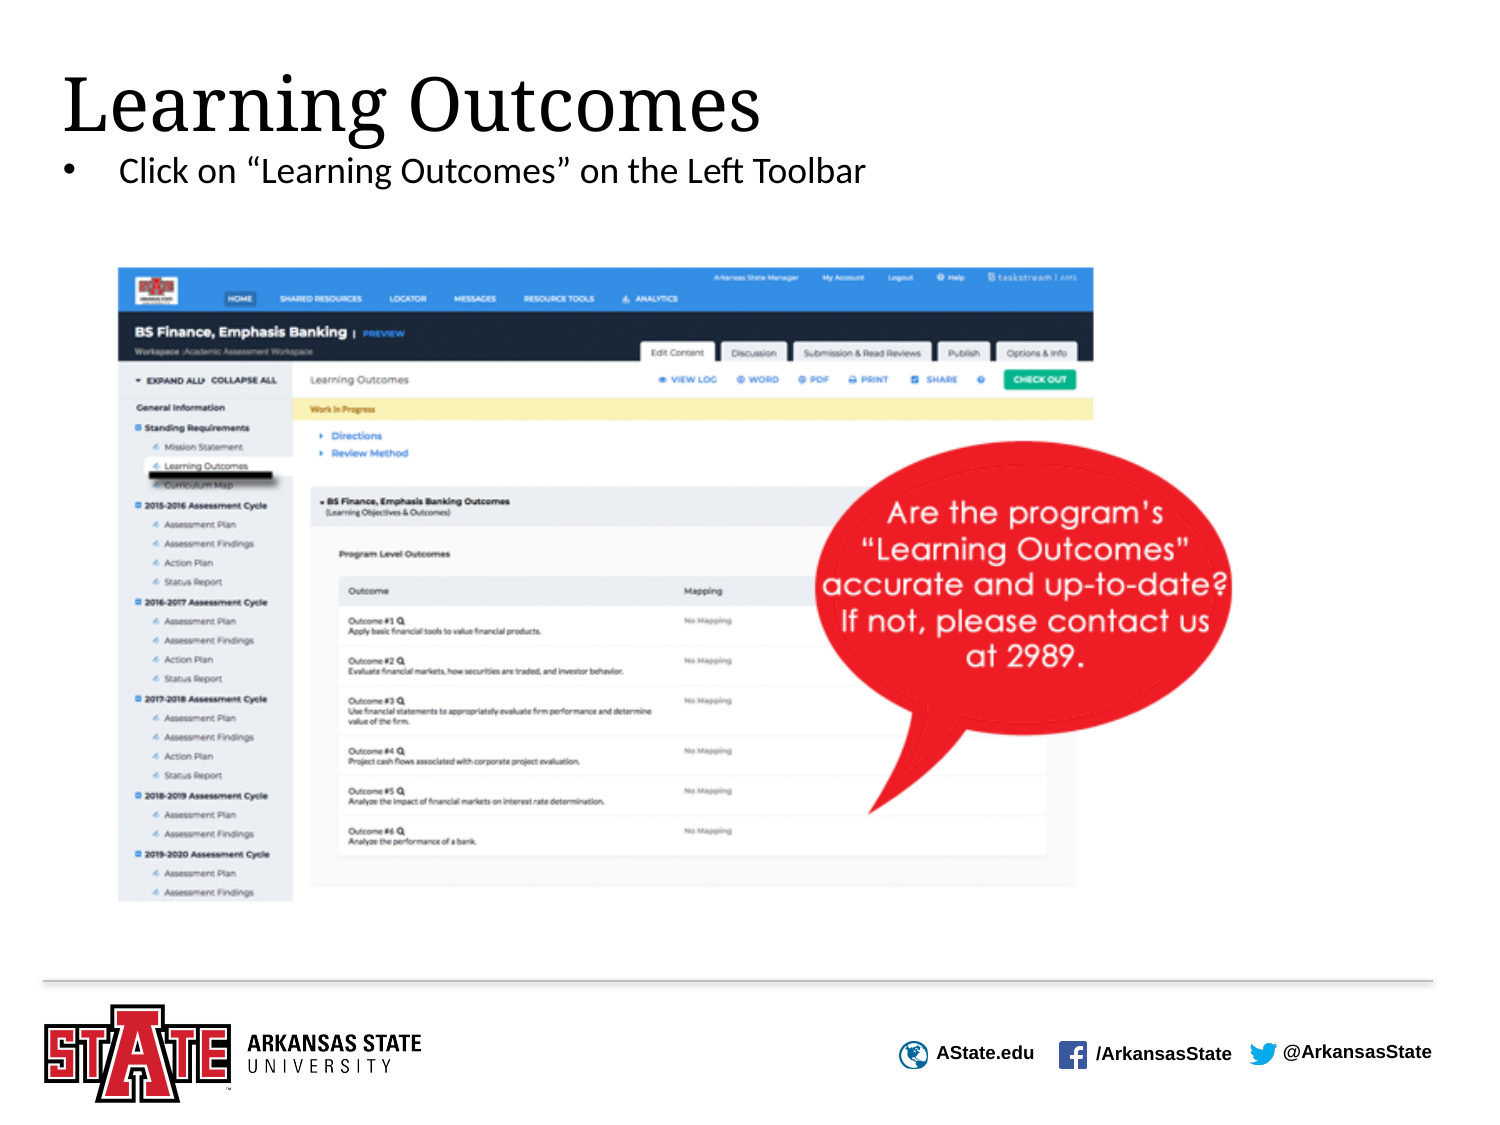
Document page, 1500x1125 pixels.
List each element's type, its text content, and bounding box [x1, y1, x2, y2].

picture [1240, 1031, 1287, 1078]
text_box Learning Outcomes Click on “Learning Outcomes” on the Left Toolbar [48, 48, 883, 199]
picture [899, 1040, 911, 1050]
picture [1059, 1041, 1087, 1069]
text_box /ArkansasState [1081, 1033, 1237, 1072]
picture [917, 1040, 928, 1048]
picture [902, 1047, 926, 1067]
picture [42, 1002, 421, 1105]
text_box AState.edu [921, 1032, 1050, 1071]
picture [899, 1061, 906, 1069]
text_box @ArkansasState [1288, 1032, 1447, 1070]
picture [0, 211, 1334, 963]
